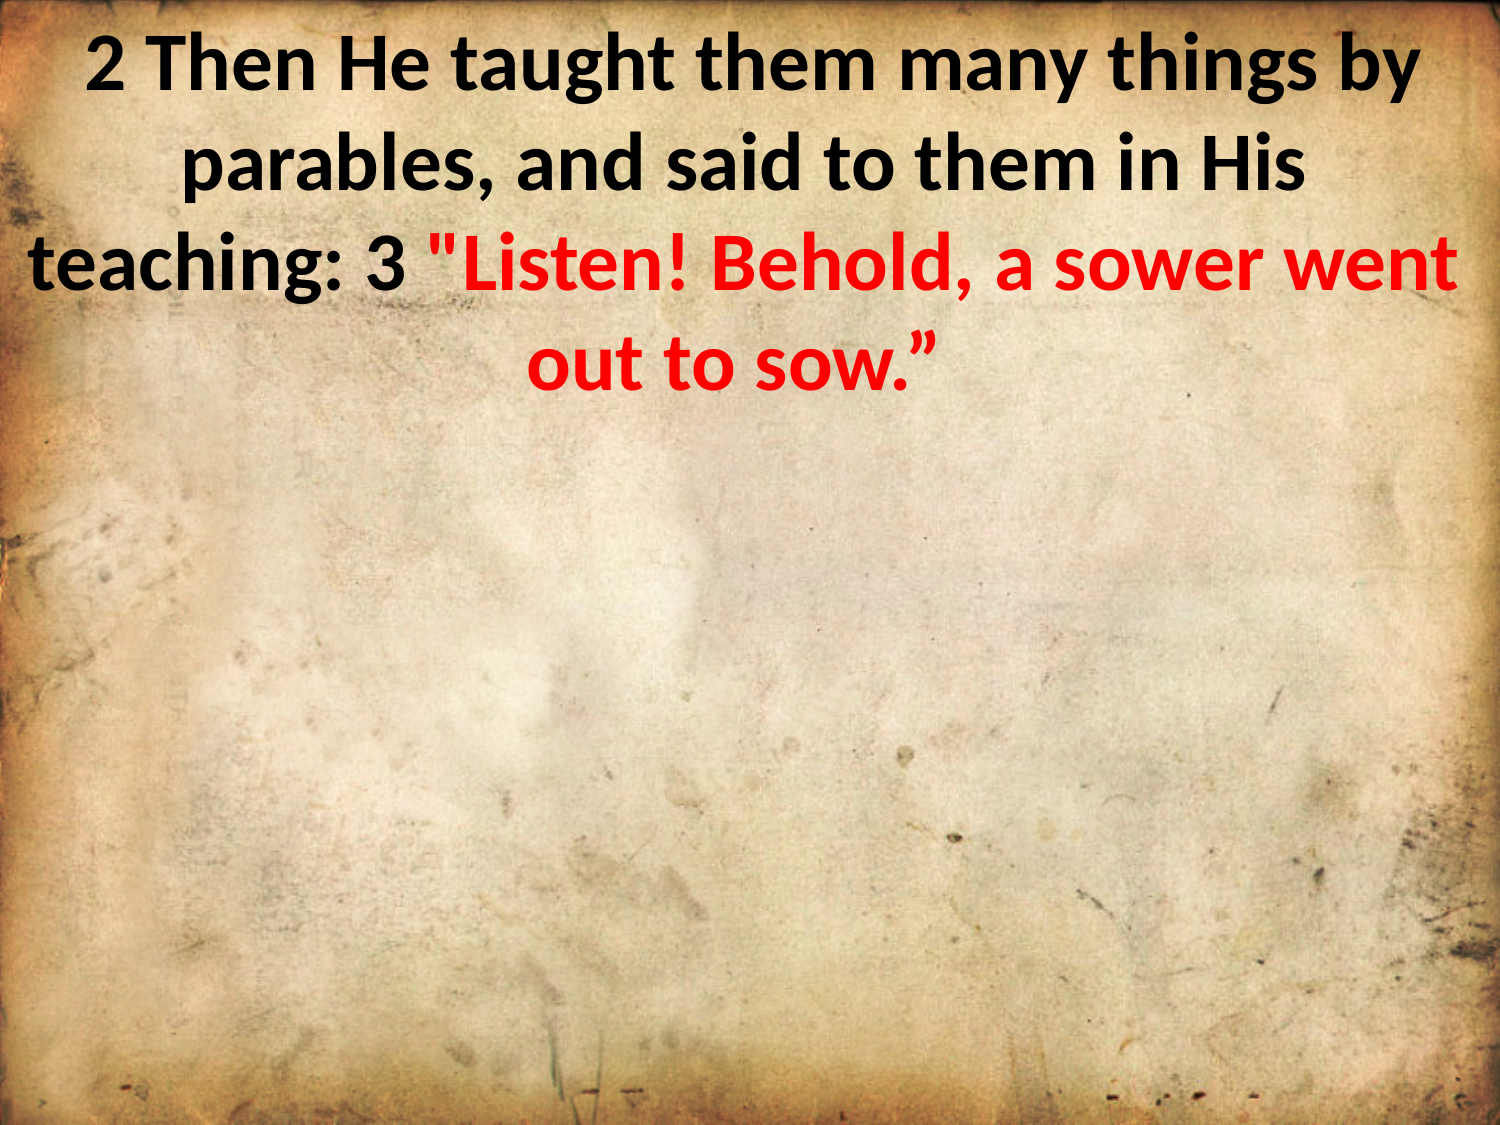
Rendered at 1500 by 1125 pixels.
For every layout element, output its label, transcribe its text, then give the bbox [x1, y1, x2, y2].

picture [0, 0, 1500, 1125]
text_box 2 Then He taught them many things by parables, and said to them in His teaching: 3 "Listen! Behold, a sower went out to sow.” [12, 0, 1475, 615]
